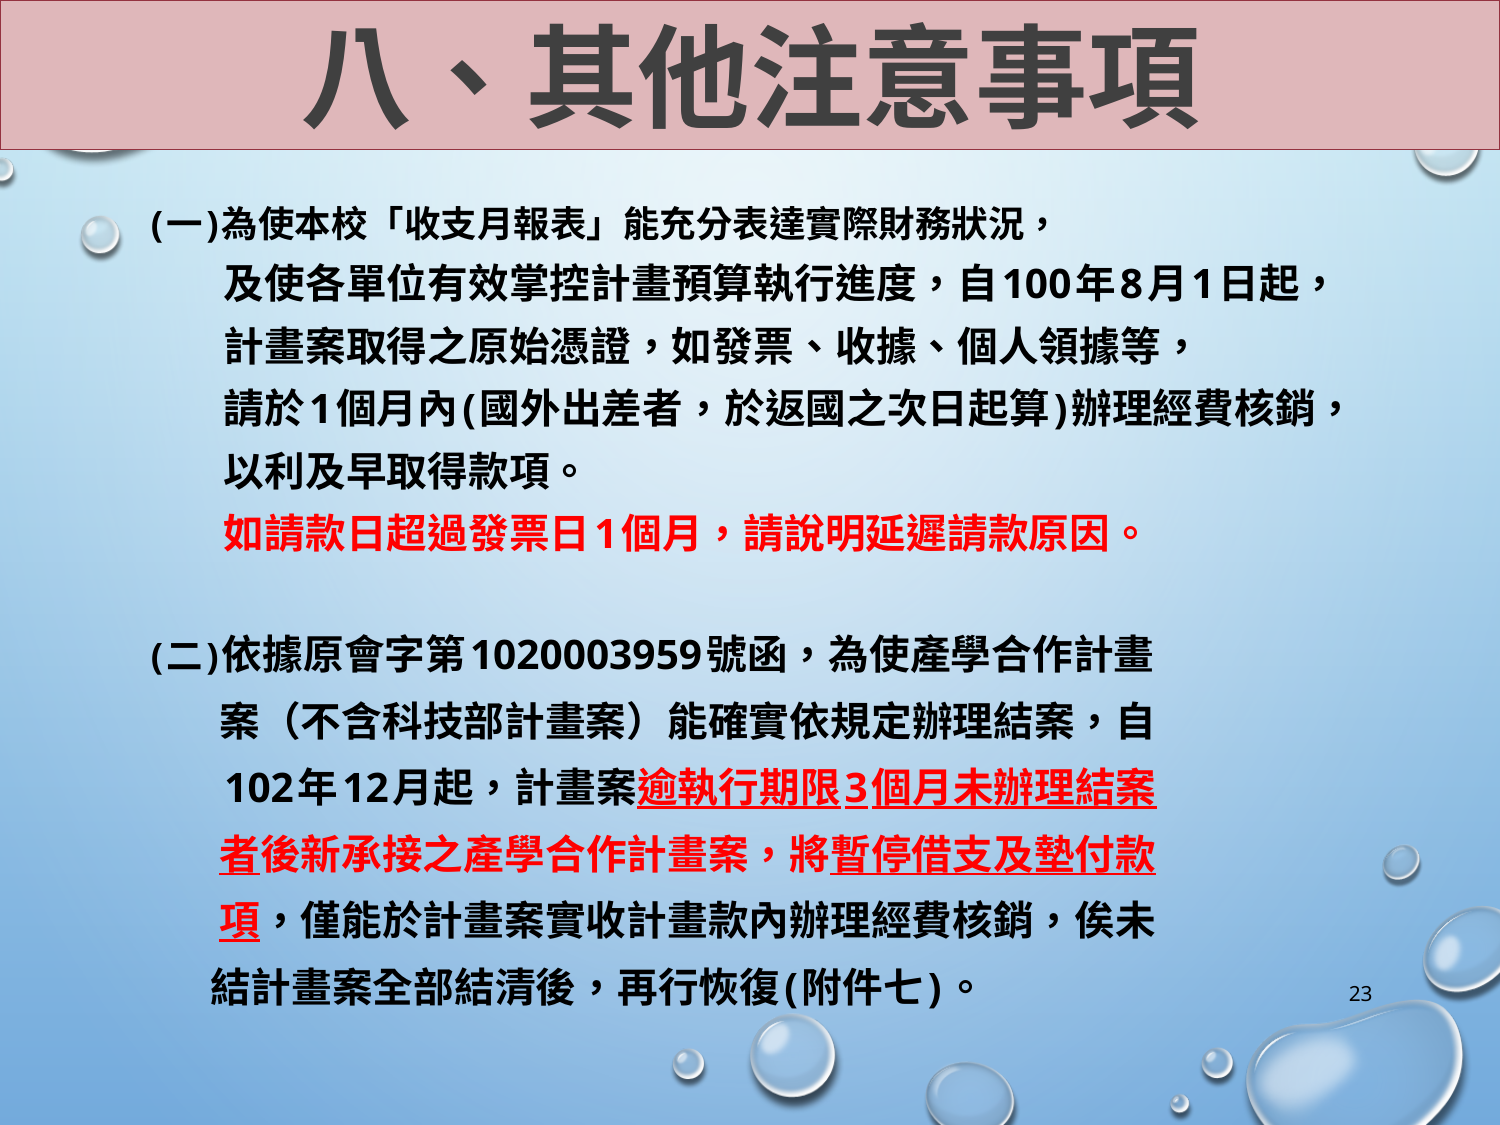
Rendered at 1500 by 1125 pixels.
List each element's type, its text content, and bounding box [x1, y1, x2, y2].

slide_number 23 [1293, 965, 1388, 1025]
text_box 八、其他注意事項 [0, 0, 1500, 150]
picture [0, 150, 1500, 1125]
list (一)為使本校「收支月報表」能充分表達實際財務狀況， 及使各單位有效掌控計畫預算執行進度，自100年8月1日起， 計畫案取得之原始憑證，如發票、收據、個人領據等， 請於1個月內(國外出差者，於返國之次日起算)辦理經費核銷， 以利及早取得款項。 如請款日超過發票日1個月，請說明延遲請款原因。 (二)依據原會字第1020003959號函，為使產學合作計畫 案（不含科技部計畫案）能確實依規定辦理結案，自 102年12月起，計畫案逾執行期限3個月未辦理結案 者後新承接之產學合作計畫案，將暫停借支及墊付款 項，僅能於計畫案實收計畫款內辦理經費核銷，俟未 結計畫案全部結清後，再行恢復(附件七)。 [135, 184, 1436, 1035]
